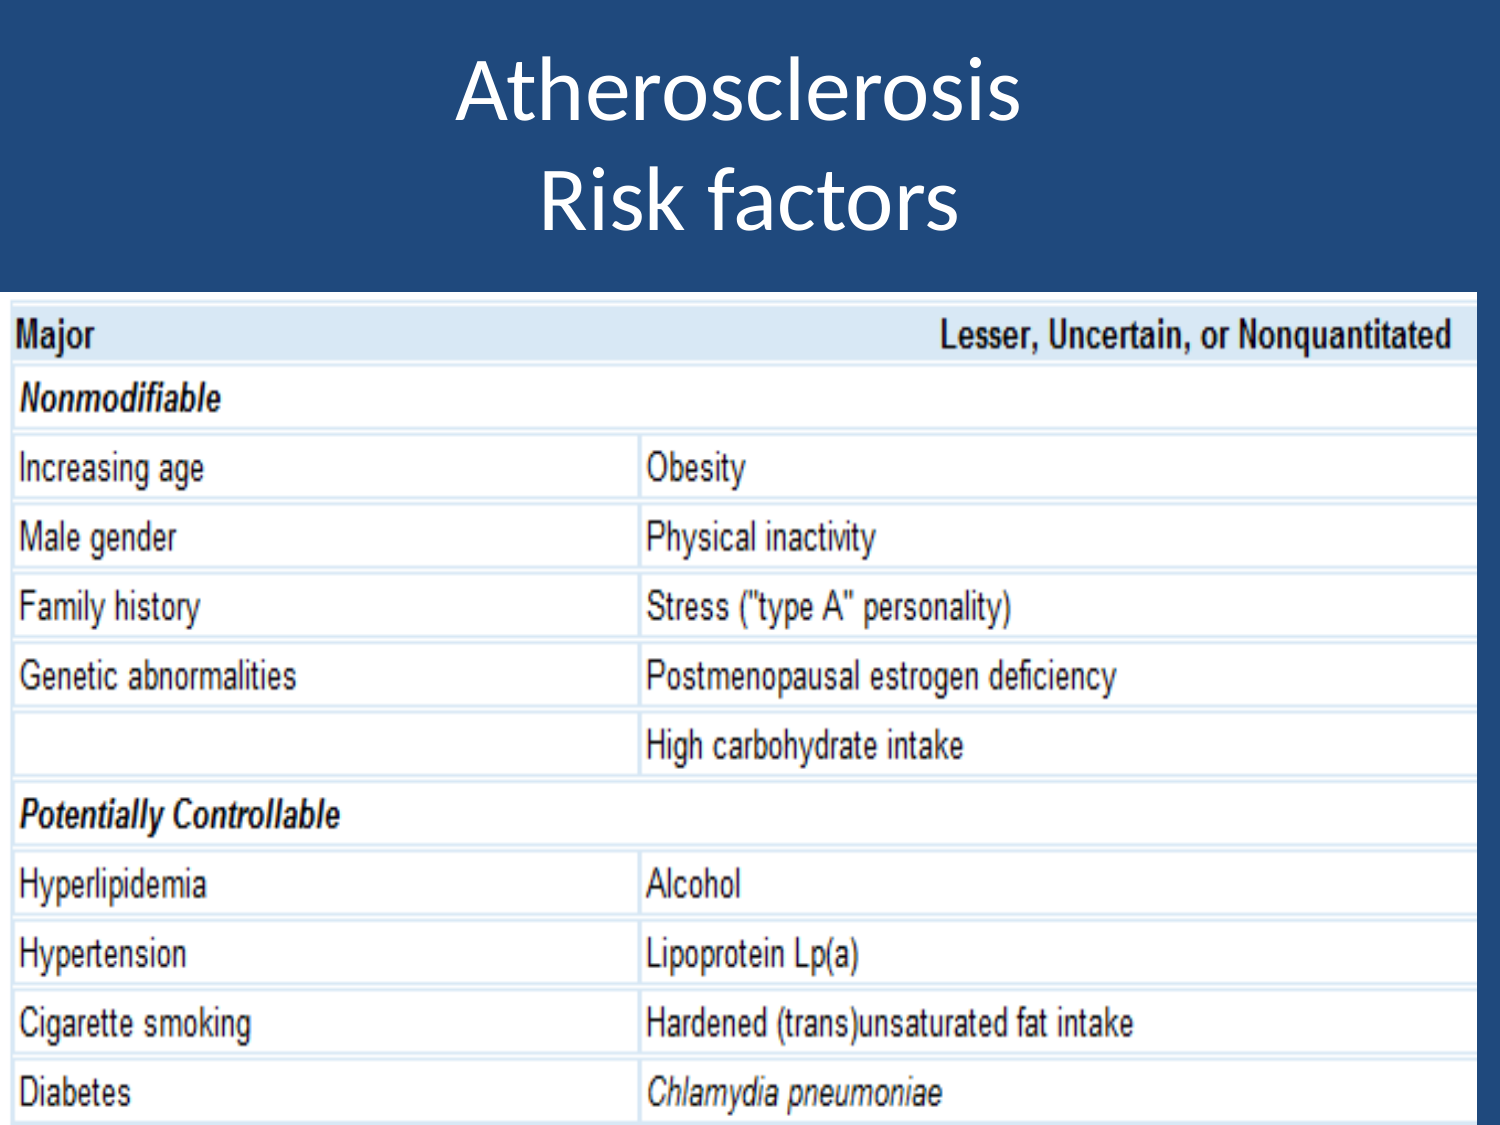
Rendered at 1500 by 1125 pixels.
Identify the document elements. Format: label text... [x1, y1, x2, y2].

picture [0, 292, 1477, 1125]
title Atherosclerosis Risk factors [75, 45, 1425, 233]
